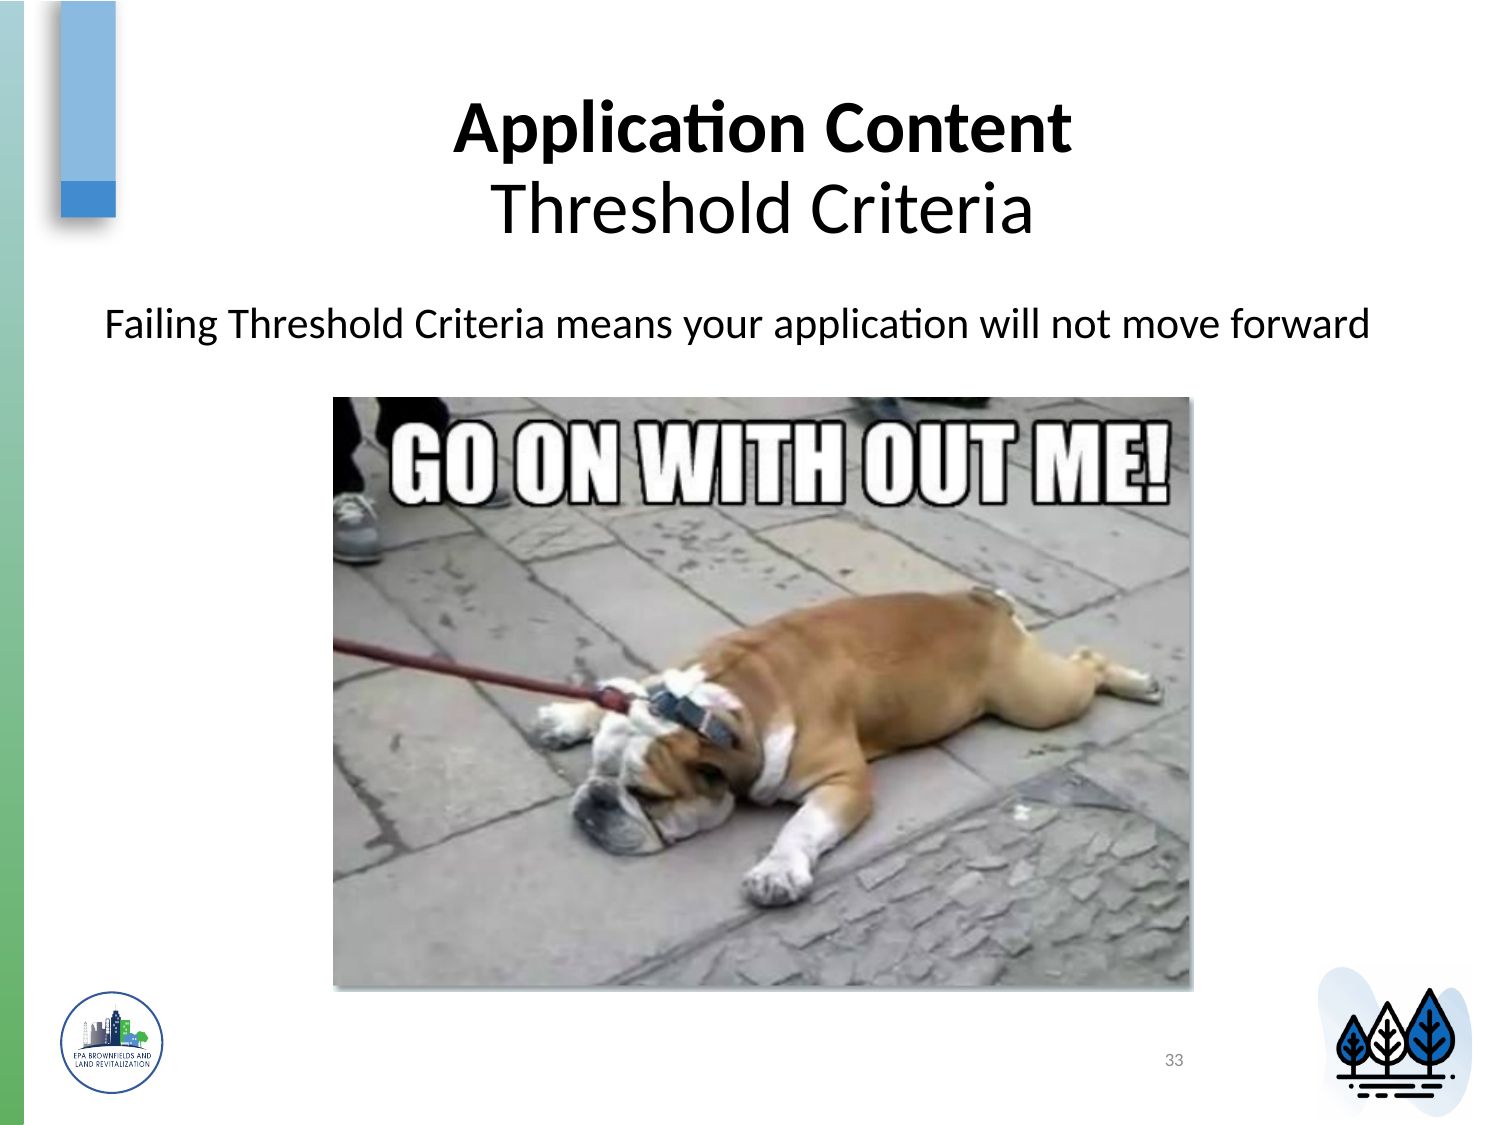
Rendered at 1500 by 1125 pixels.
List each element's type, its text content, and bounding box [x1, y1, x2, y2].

list Failing Threshold Criteria means your application will not move forward [89, 293, 1411, 1008]
picture [333, 397, 1194, 992]
slide_number 33 [861, 1028, 1199, 1089]
picture [74, 1004, 151, 1067]
picture [1318, 966, 1473, 1119]
title Application Content Threshold Criteria [103, 59, 1424, 278]
